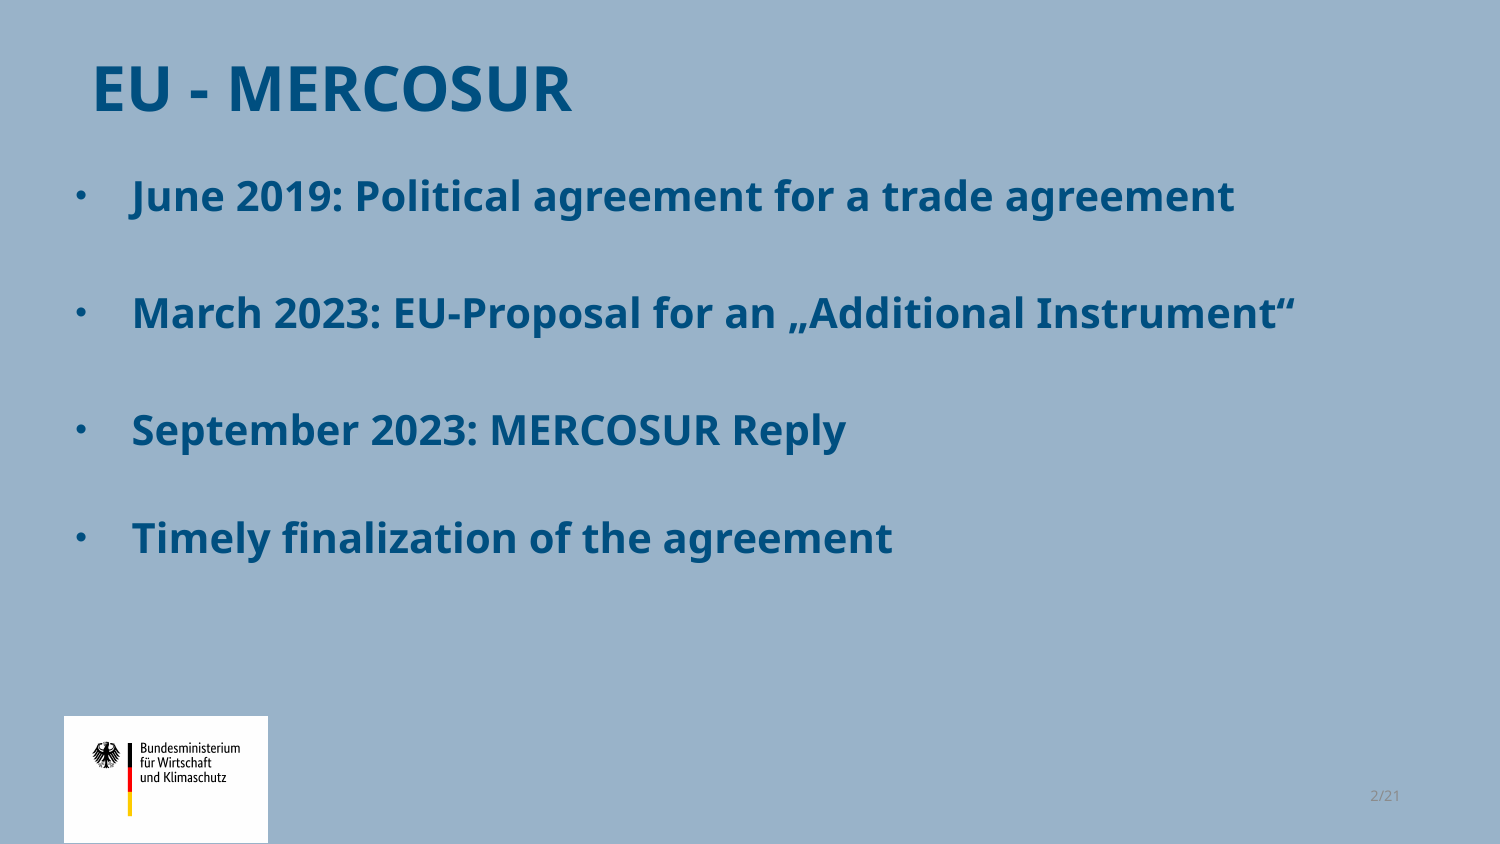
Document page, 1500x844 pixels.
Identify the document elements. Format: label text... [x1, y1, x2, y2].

title EU - MERCOSUR [76, 43, 1471, 139]
picture [64, 774, 268, 843]
footer 2/21 [940, 773, 1416, 819]
subtitle June 2019: Political agreement for a trade agreement March 2023: EU-Proposal for an „Additional Instrument“ September 2023: MERCOSUR Reply Timely finalization of the agreement [60, 91, 1402, 774]
